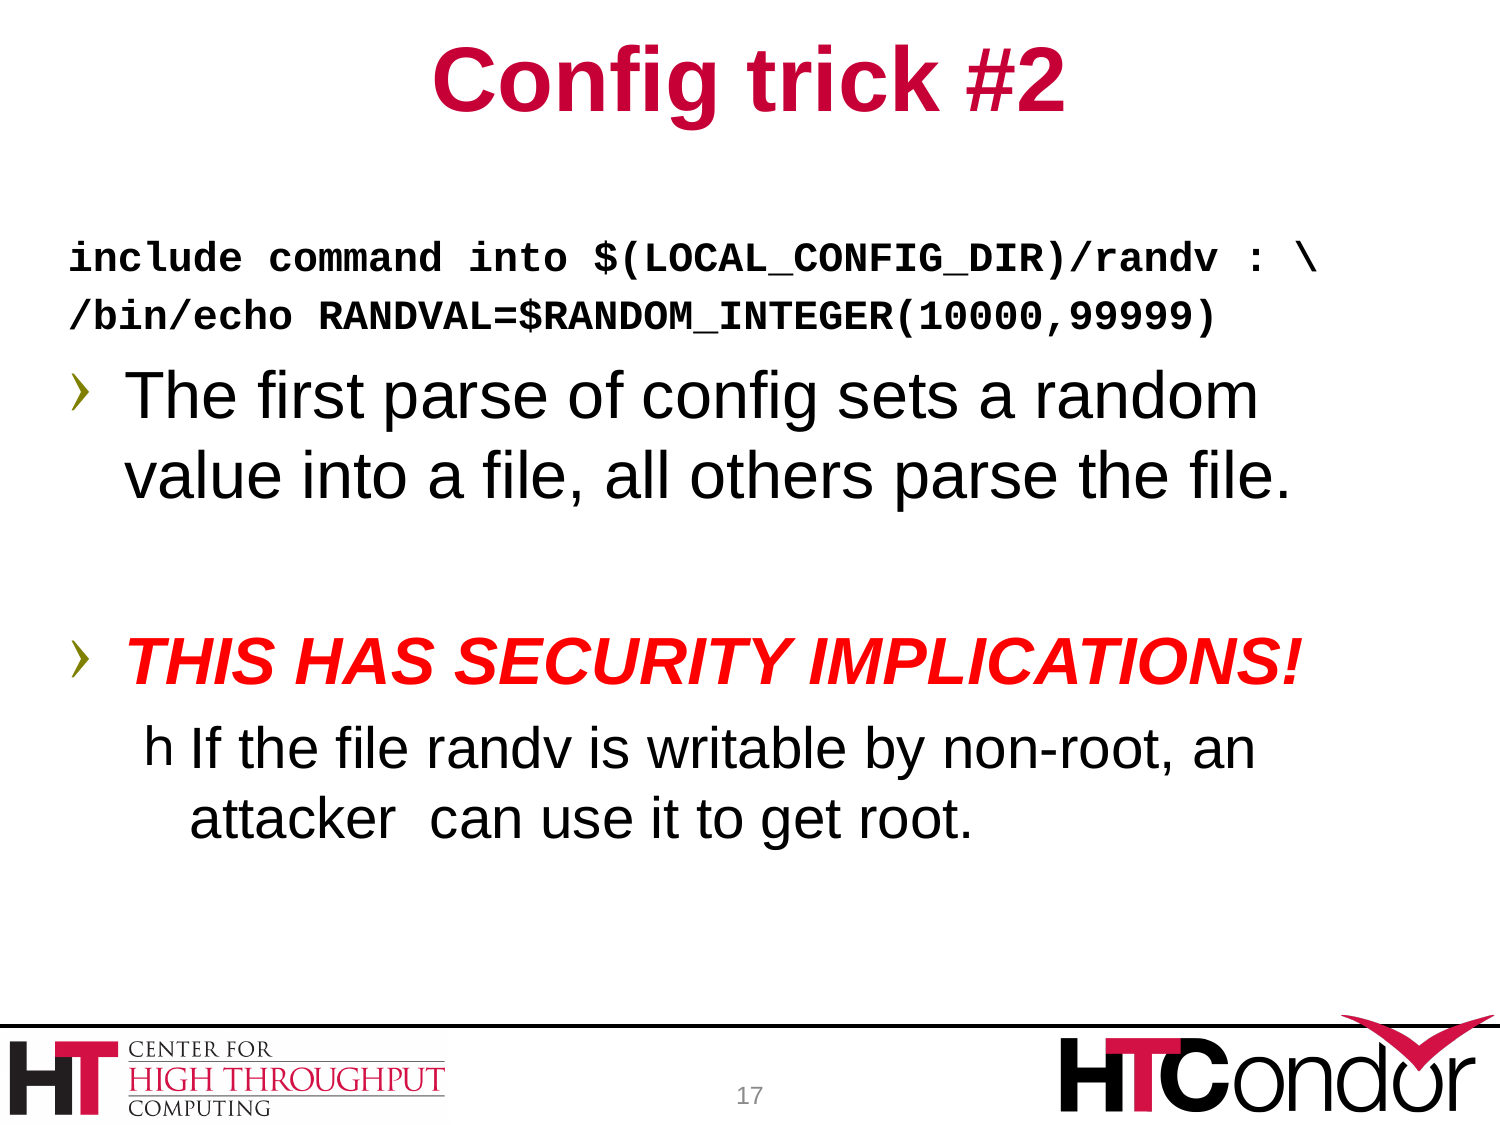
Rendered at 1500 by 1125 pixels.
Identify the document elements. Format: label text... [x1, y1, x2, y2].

slide_number 17 [575, 1065, 925, 1125]
list include command into $(LOCAL_CONFIG_DIR)/randv : \ /bin/echo RANDVAL=$RANDOM_INTEGER(10000,99999) The first parse of config sets a random value into a file, all others parse the file. THIS HAS SECURITY IMPLICATIONS! If the file randv is writable by non-root, an attacker can use it to get root. [52, 222, 1431, 916]
title Config trick #2 [0, 0, 1500, 150]
picture [0, 1029, 454, 1125]
picture [1055, 1014, 1500, 1119]
